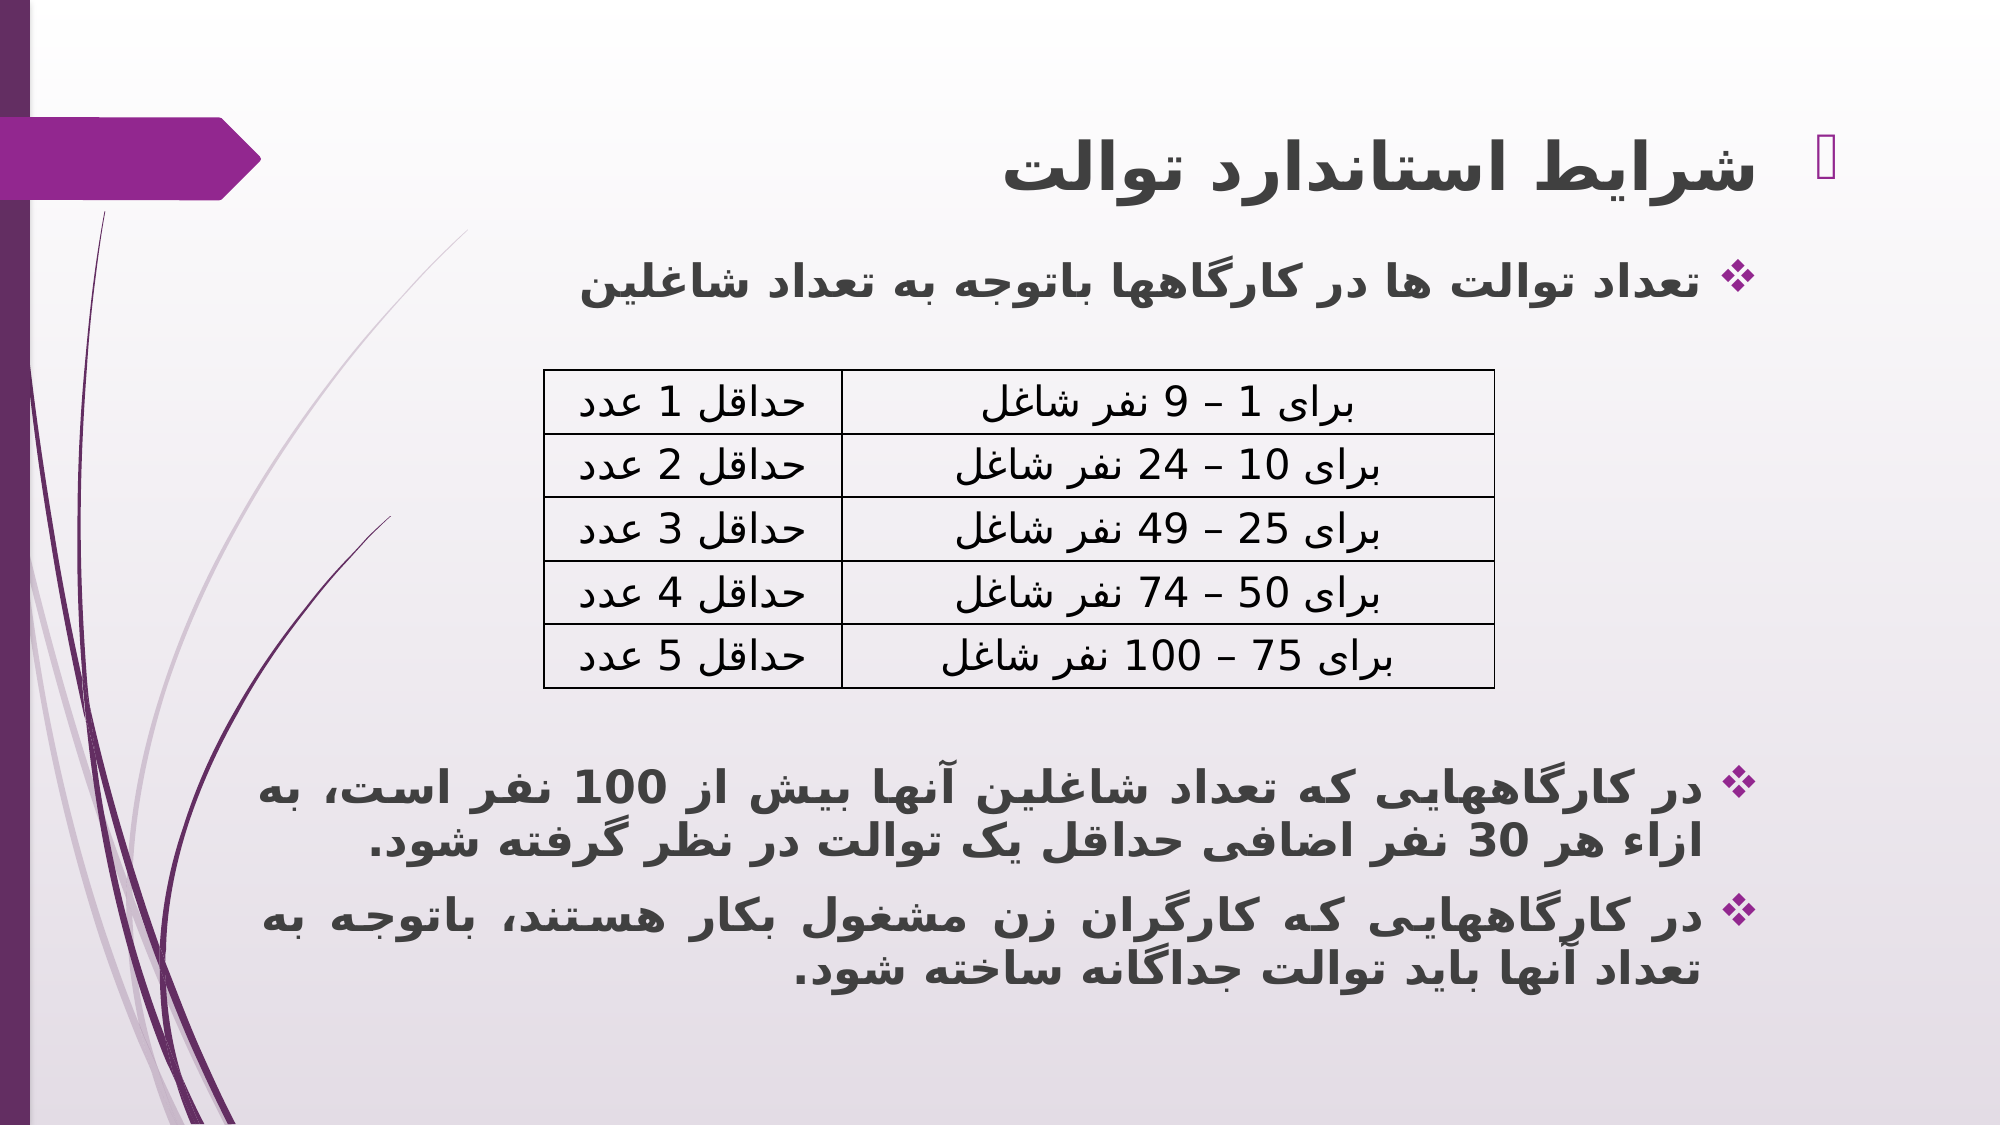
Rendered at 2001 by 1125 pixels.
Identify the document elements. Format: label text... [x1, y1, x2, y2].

table_header برای 1 – 9 نفر شاغل [843, 371, 1494, 433]
text_box تعداد توالت ها در کارگاهها باتوجه به تعداد شاغلین [250, 247, 1775, 332]
table_cell حداقل 3 عدد [545, 498, 841, 560]
table_header حداقل 1 عدد [545, 371, 841, 433]
table_cell برای 75 – 100 نفر شاغل [843, 625, 1494, 687]
text_box شرایط استاندارد توالت [392, 116, 1855, 213]
table_cell برای 10 – 24 نفر شاغل [843, 435, 1494, 496]
table_cell حداقل 4 عدد [545, 562, 841, 623]
table_cell حداقل 5 عدد [545, 625, 841, 687]
table_cell برای 25 – 49 نفر شاغل [843, 498, 1494, 560]
text_box در کارگاههایی که تعداد شاغلین آنها بیش از 100 نفر است، به ازاء هر 30 نفر اضافی حداقل یک توالت در نظر گرفته شود. در کارگاههایی که کارگران زن مشغول بکار هستند، باتوجه به تعداد آنها باید توالت جداگانه ساخته شود. [239, 753, 1776, 1021]
table_cell برای 50 – 74 نفر شاغل [843, 562, 1494, 623]
table_cell حداقل 2 عدد [545, 435, 841, 496]
